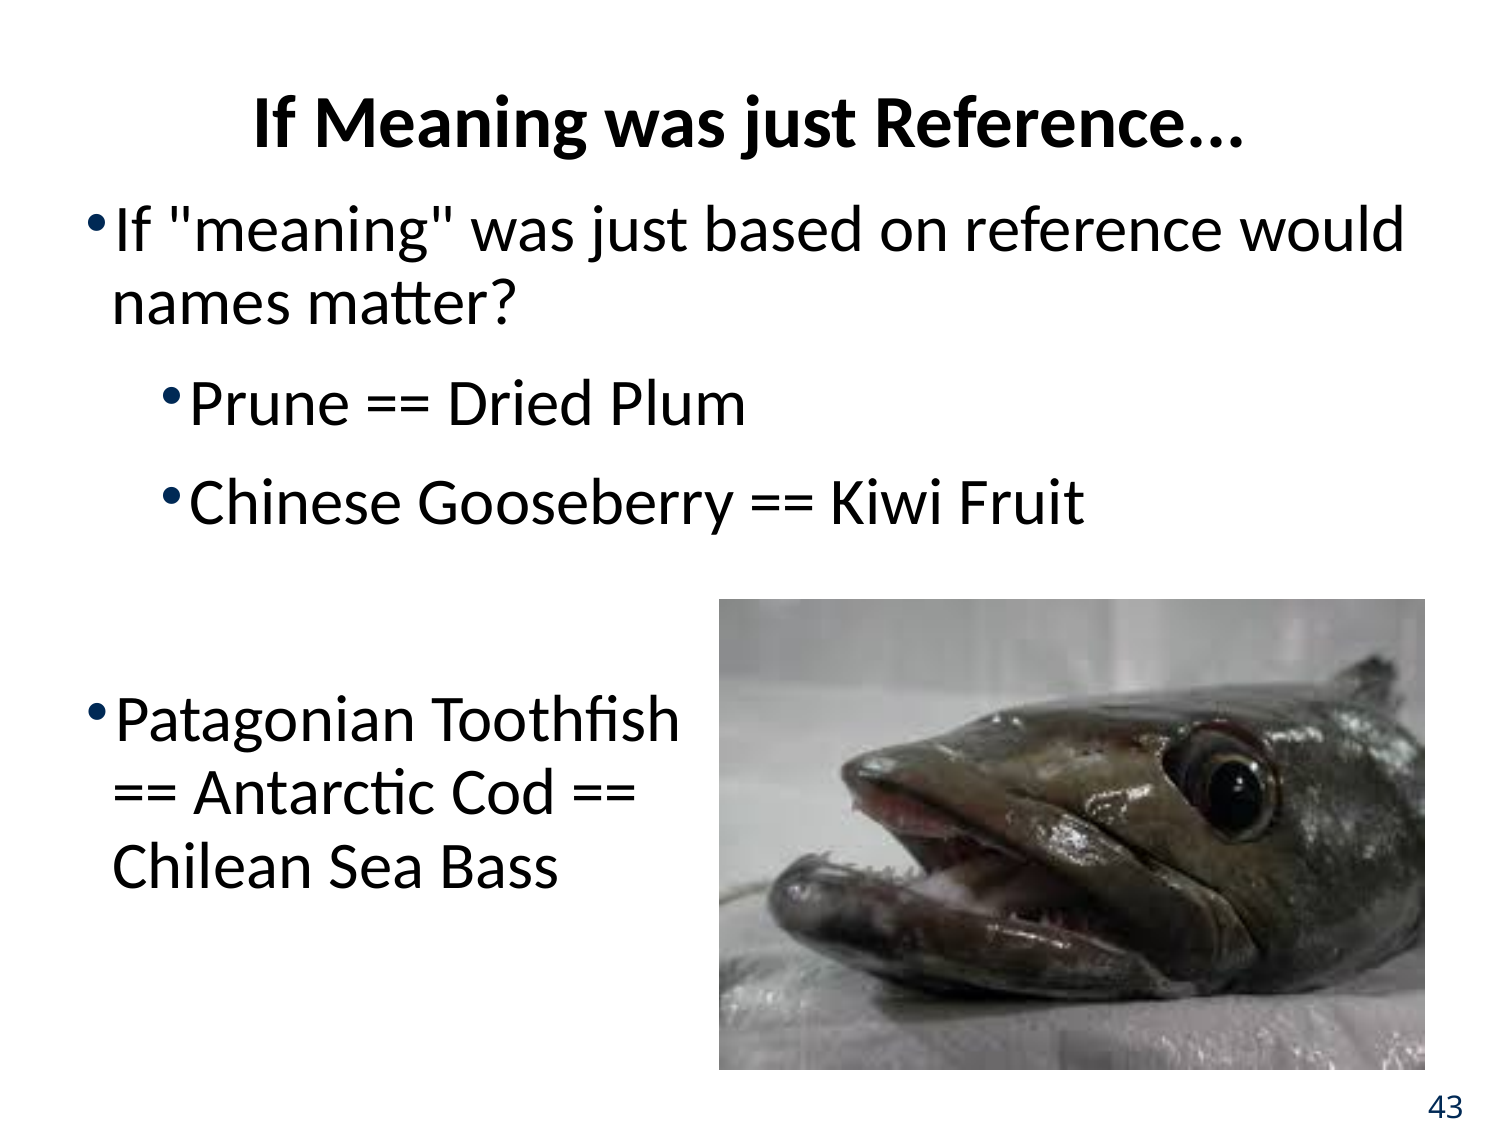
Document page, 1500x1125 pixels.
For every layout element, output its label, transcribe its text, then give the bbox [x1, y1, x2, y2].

text_box If "meaning" was just based on reference would names matter? Prune == Dried Plum Chinese Gooseberry == Kiwi Fruit [75, 187, 1439, 545]
text_box Patagonian Toothfish == Antarctic Cod == Chilean Sea Bass [0, 675, 709, 911]
text_box 43 [1438, 1081, 1454, 1119]
title If Meaning was just Reference... [75, 24, 1425, 187]
picture [719, 599, 1426, 1070]
